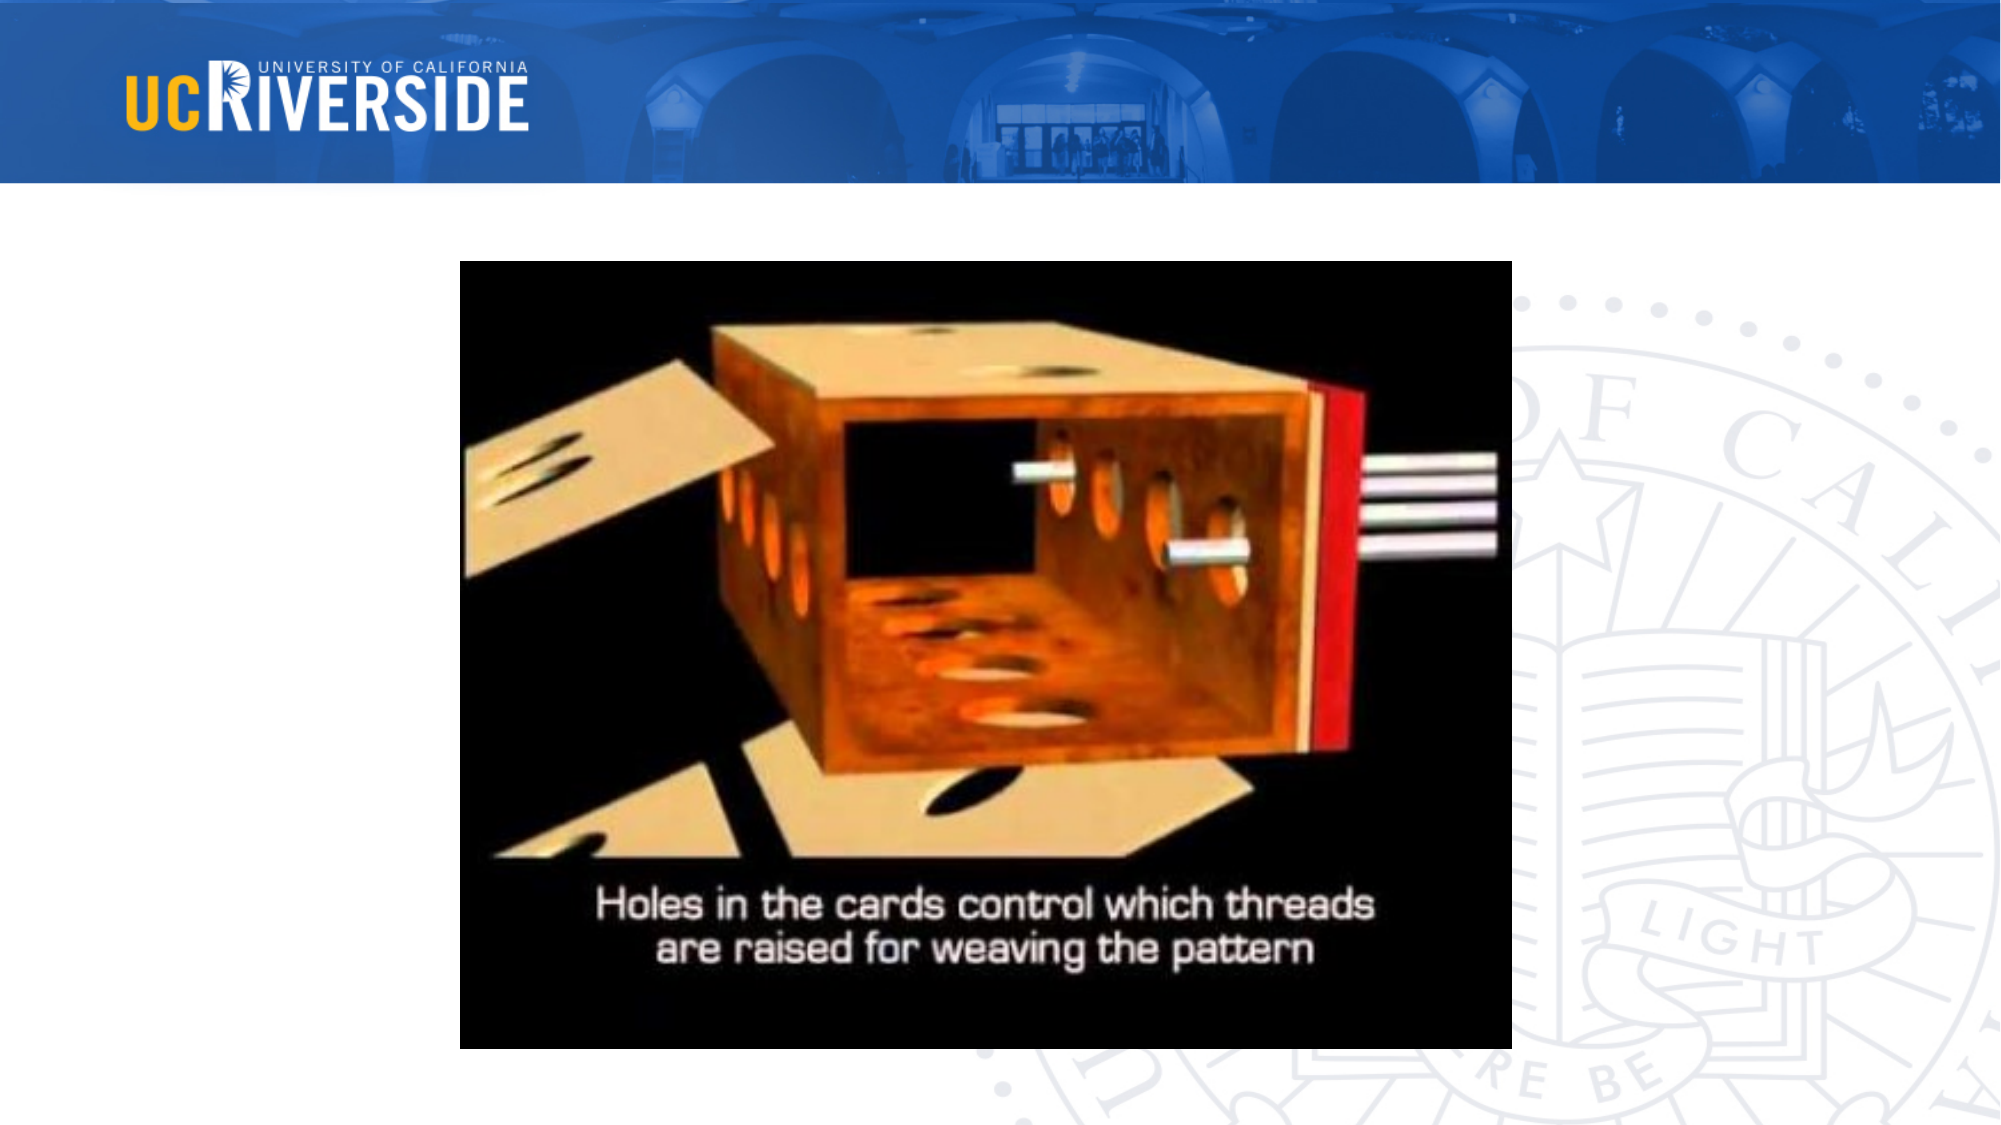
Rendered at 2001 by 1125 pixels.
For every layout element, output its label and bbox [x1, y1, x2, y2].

picture [0, 0, 2001, 1125]
list [459, 260, 1513, 1050]
